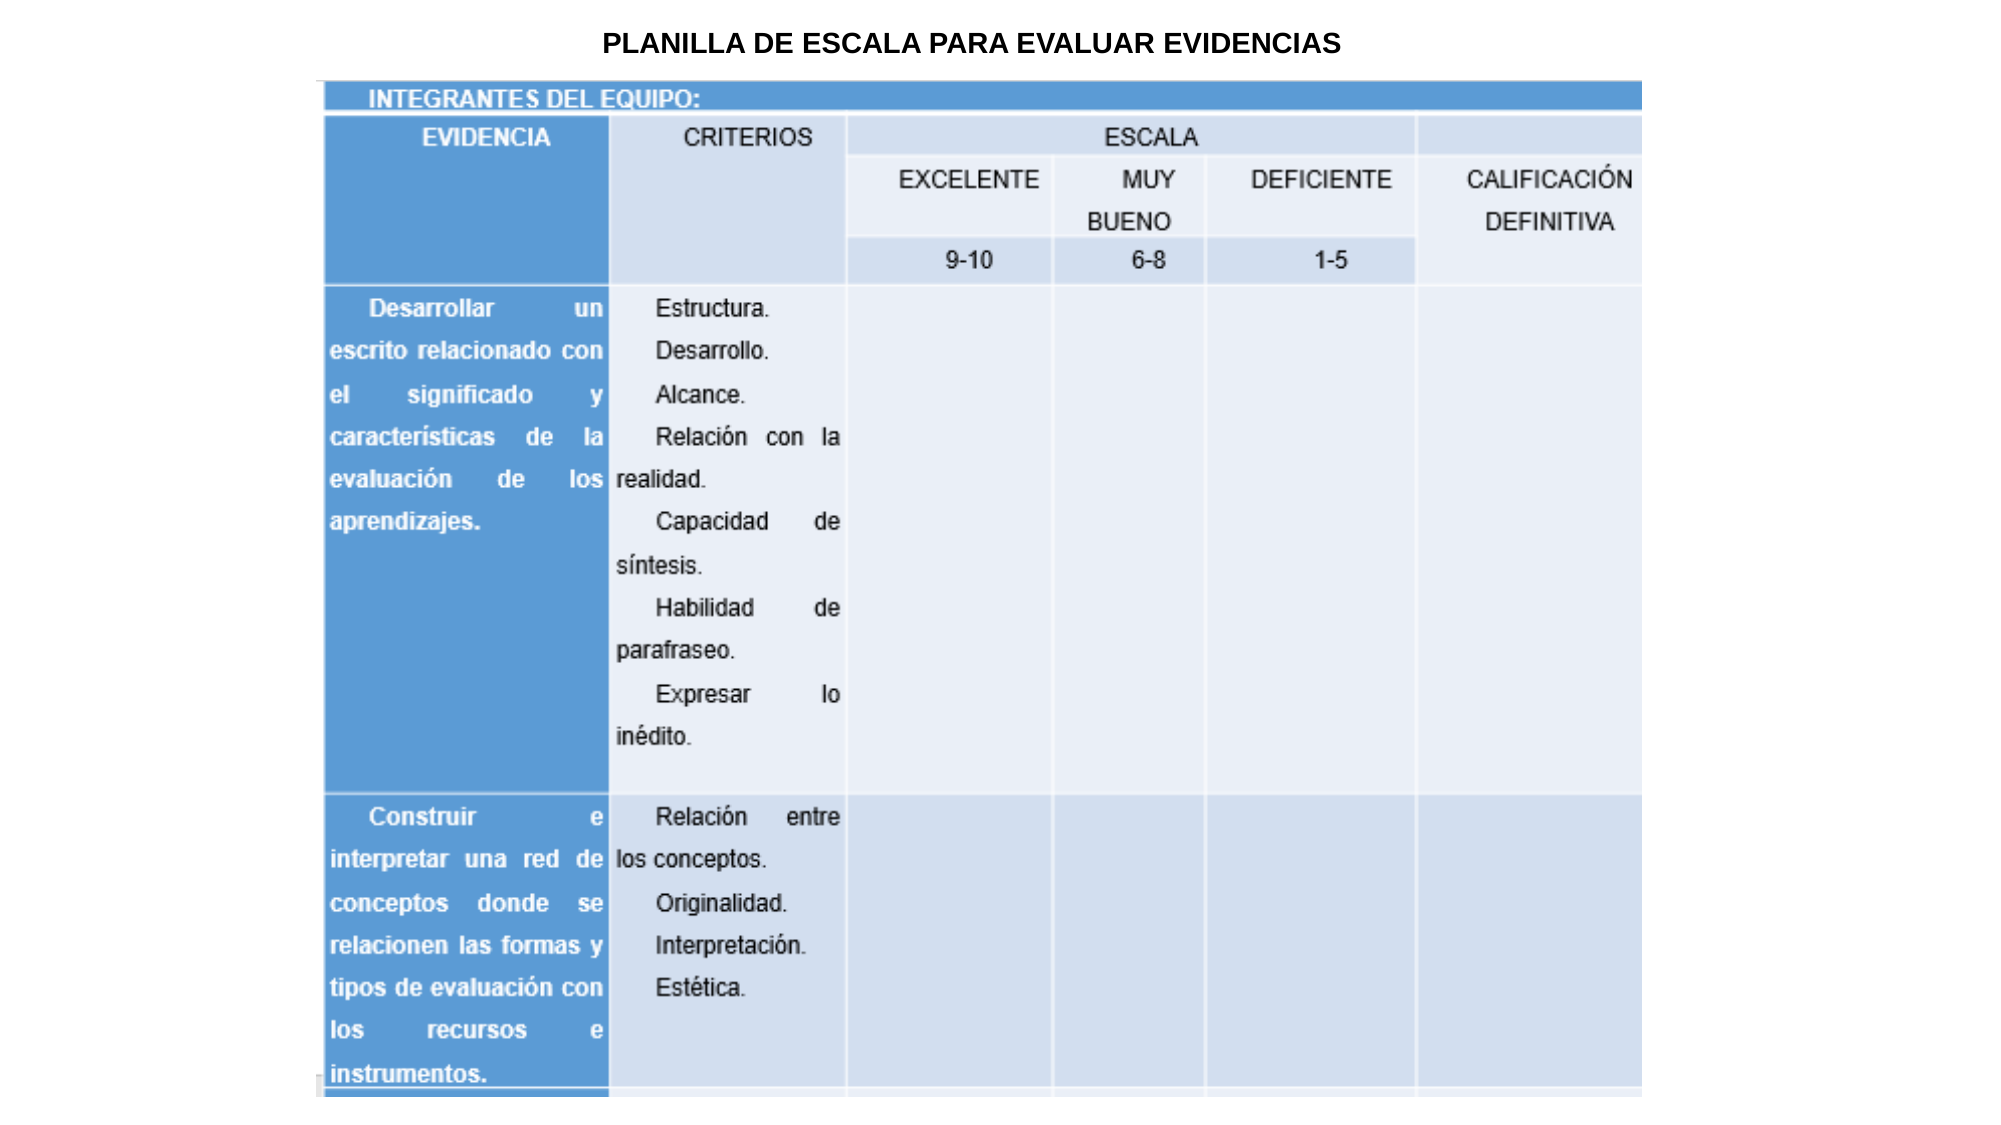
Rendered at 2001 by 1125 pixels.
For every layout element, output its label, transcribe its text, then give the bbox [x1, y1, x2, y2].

text_box PLANILLA DE ESCALA PARA EVALUAR EVIDENCIAS [451, 0, 1452, 68]
picture [316, 80, 1642, 1097]
